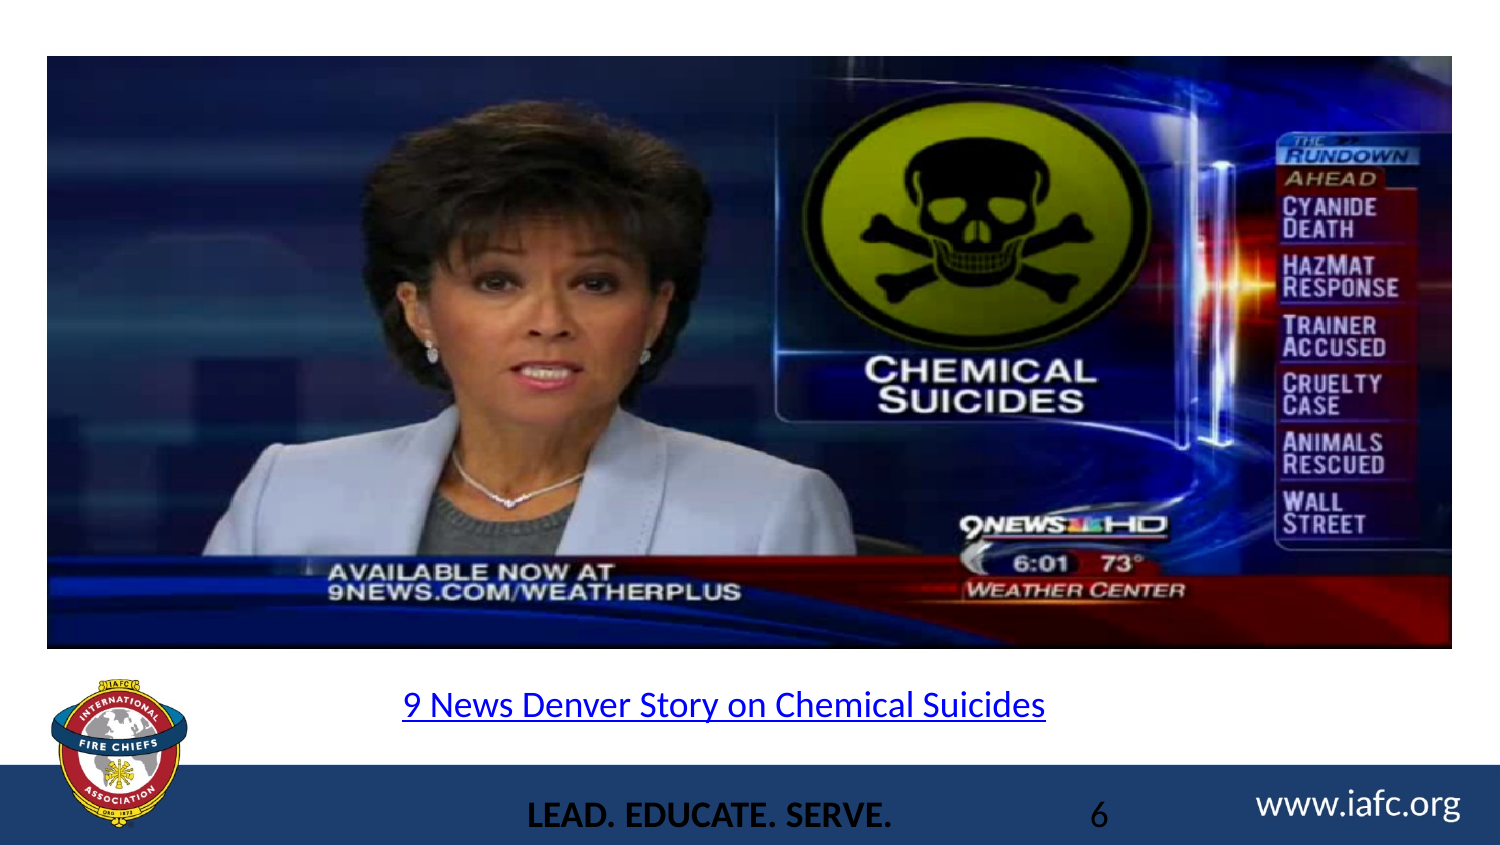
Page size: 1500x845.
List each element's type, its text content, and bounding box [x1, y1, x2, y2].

text_box 9 News Denver Story on Chemical Suicides [387, 672, 1163, 732]
picture [0, 0, 1500, 845]
footer LEAD. EDUCATE. SERVE. [512, 782, 988, 828]
slide_number 6 [1074, 782, 1425, 828]
